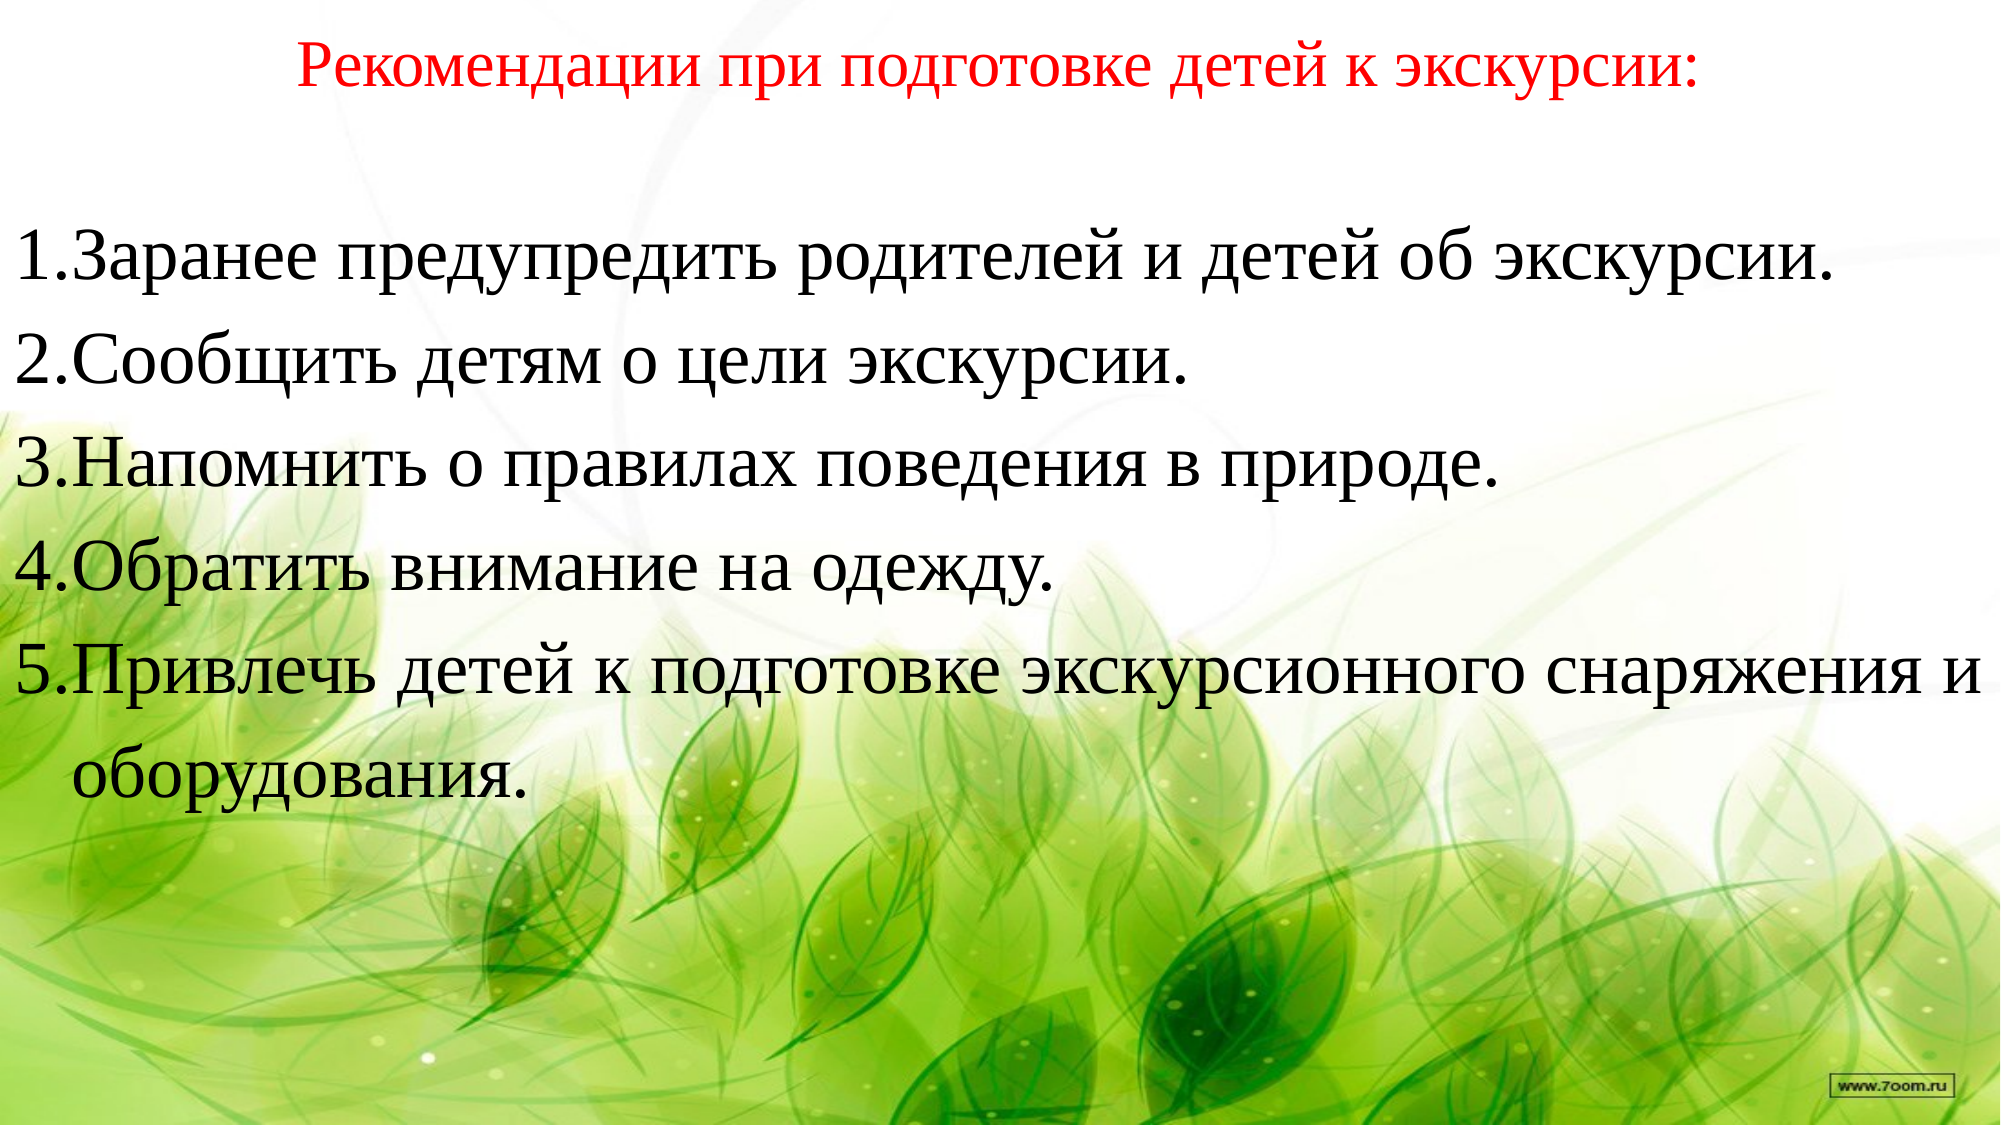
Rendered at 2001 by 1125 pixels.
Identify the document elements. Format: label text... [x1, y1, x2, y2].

picture [0, 0, 2001, 1125]
text_box Рекомендации при подготовке детей к экскурсии: Заранее предупредить родителей и детей об экскурсии. Сообщить детям о цели экскурсии. Напомнить о правилах поведения в природе. Обратить внимание на одежду. Привлечь детей к подготовке экскурсионного снаряжения и оборудования. [0, 0, 2000, 820]
